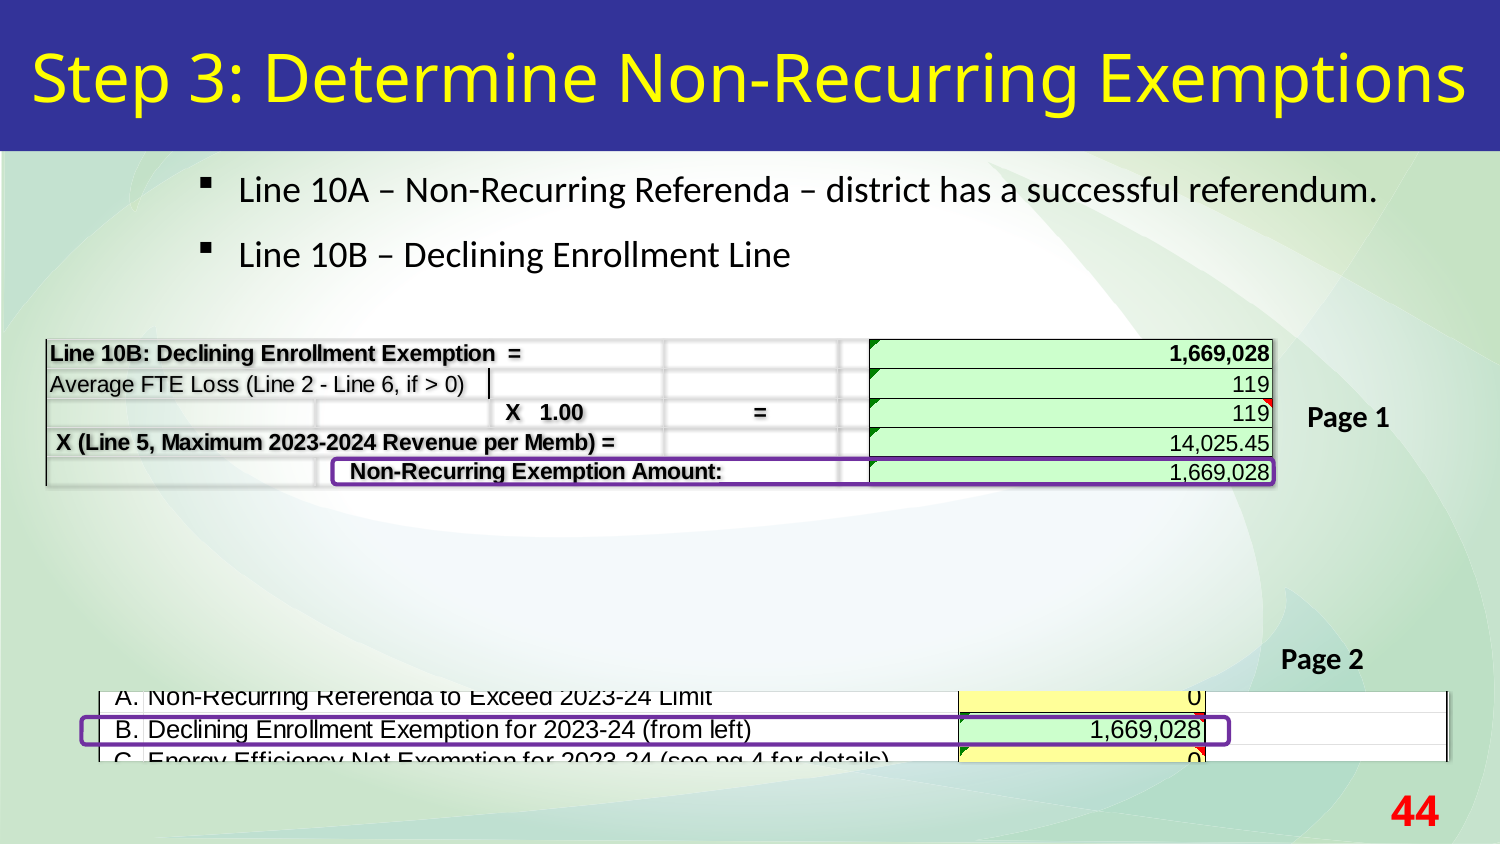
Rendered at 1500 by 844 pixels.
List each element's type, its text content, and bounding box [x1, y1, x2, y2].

list Step 3: Determine Non-Recurring Exemptions [0, 0, 1500, 152]
text_box Page 1 [1292, 389, 1425, 442]
text_box [80, 715, 98, 746]
text_box Line 10A – Non-Recurring Referenda – district has a successful referendum. Line 10B – Declining Enrollment Line [182, 157, 1420, 328]
picture [45, 338, 1274, 487]
text_box Page 2 [1249, 631, 1396, 683]
picture [98, 691, 1449, 762]
